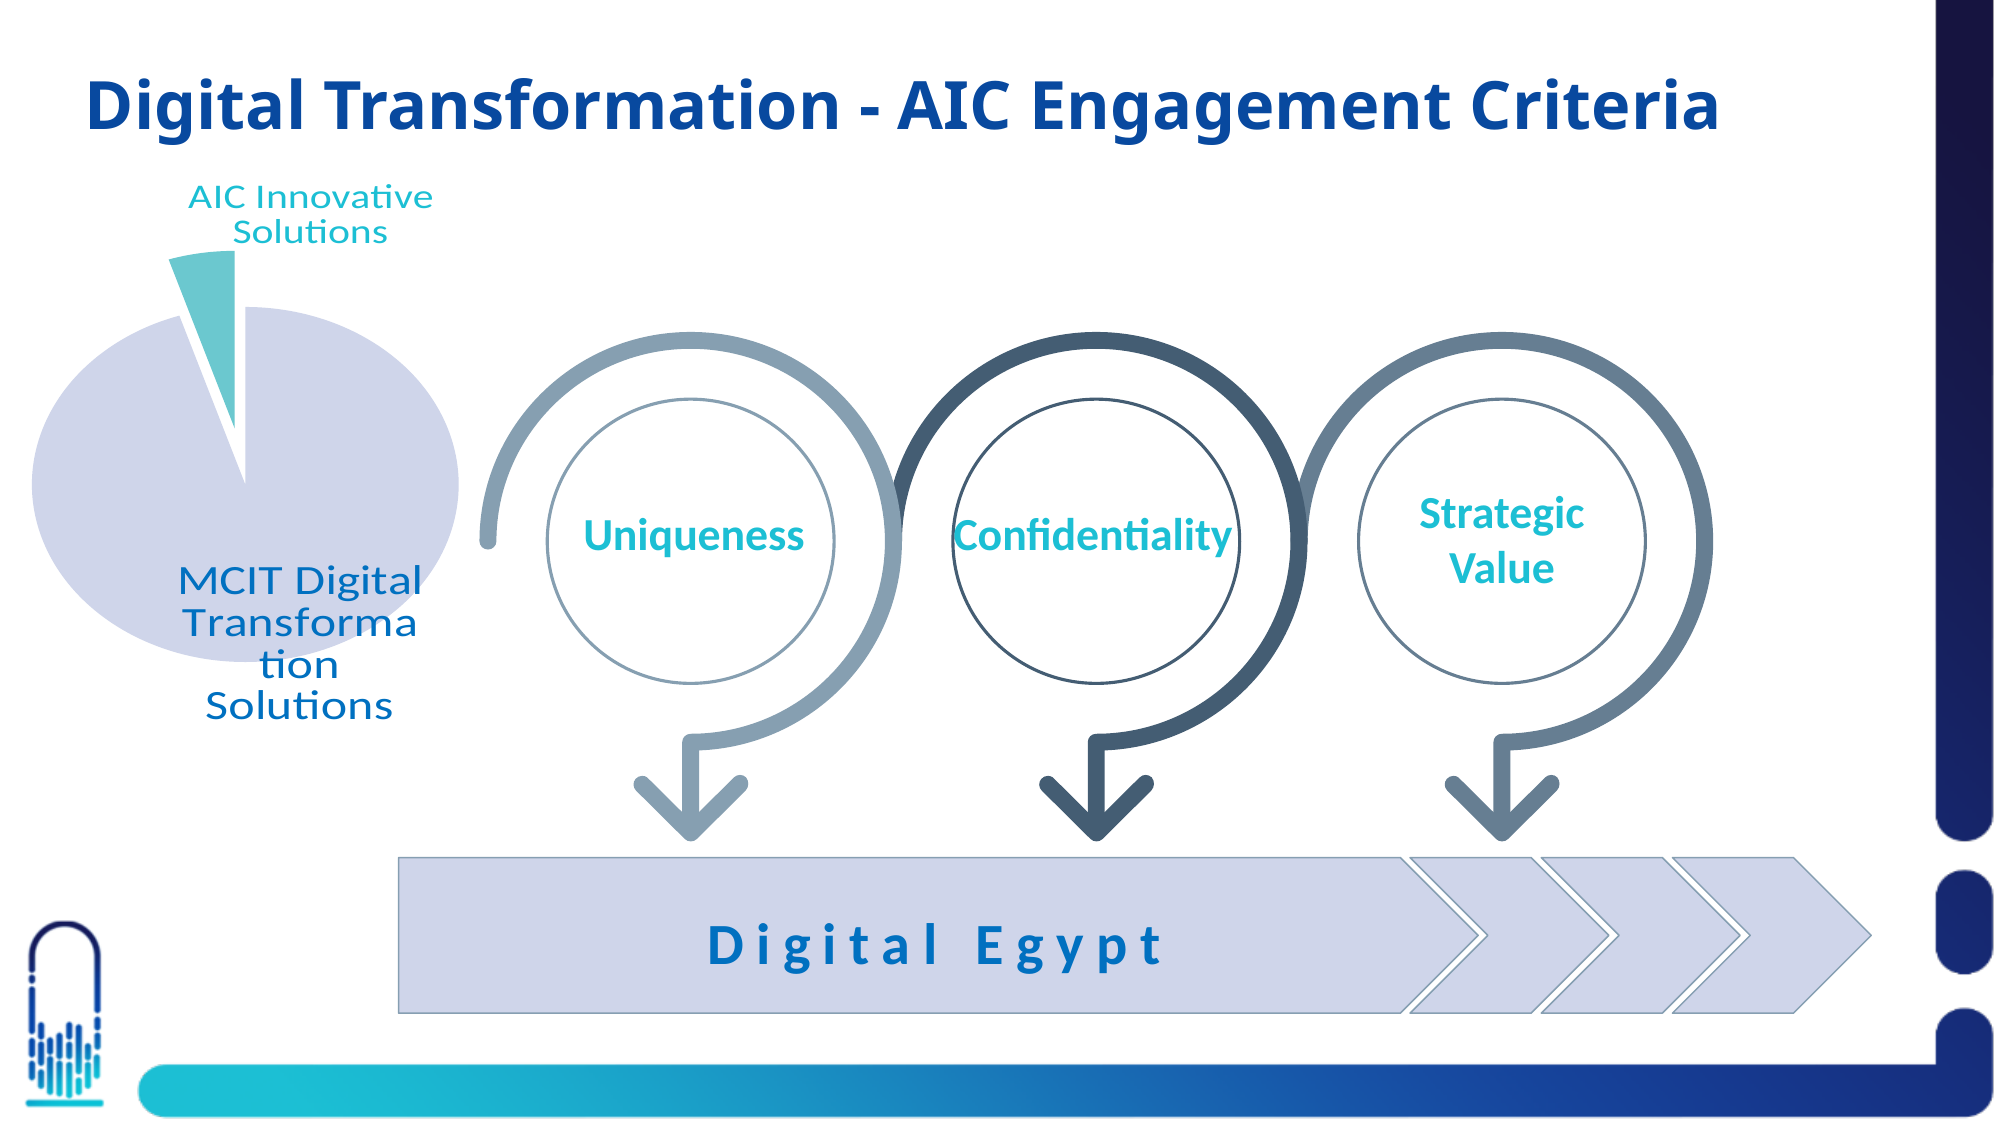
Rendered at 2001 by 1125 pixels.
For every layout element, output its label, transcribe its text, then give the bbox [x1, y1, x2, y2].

chart [0, 175, 636, 834]
text_box Digital Transformation - AIC Engagement Criteria [70, 55, 1843, 151]
picture [15, 900, 114, 1125]
picture [135, 0, 2000, 1125]
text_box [398, 331, 1872, 1014]
